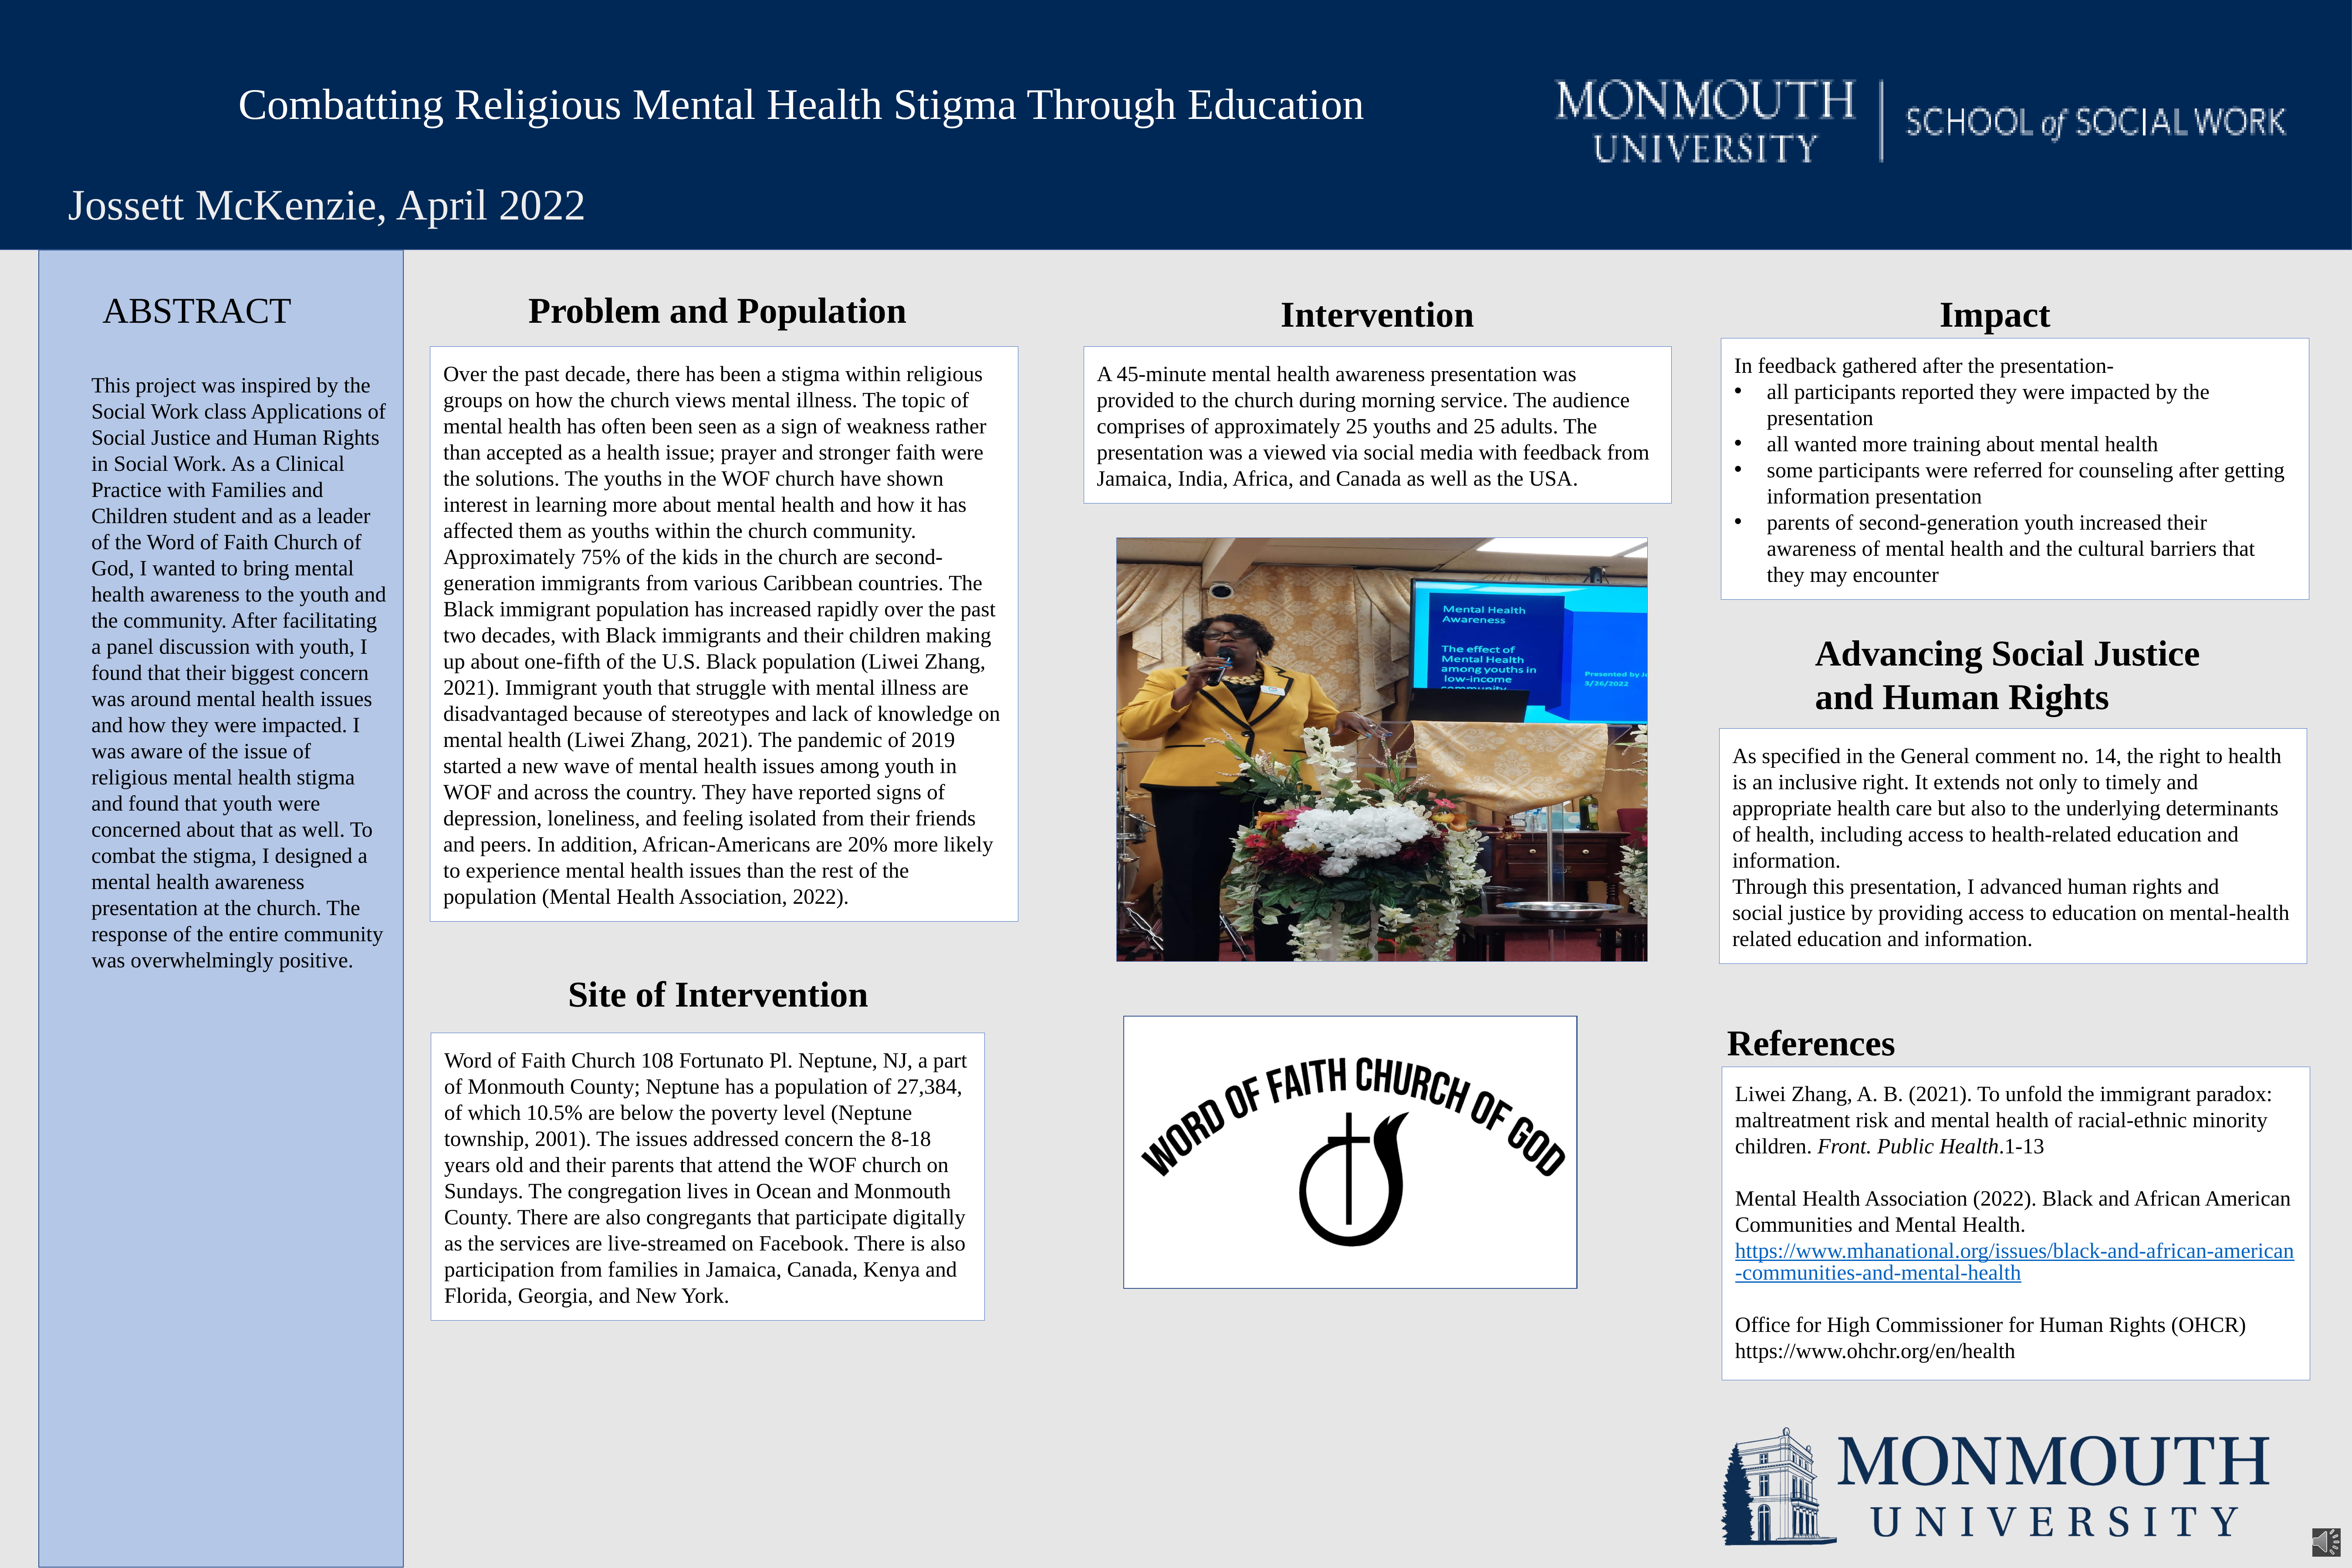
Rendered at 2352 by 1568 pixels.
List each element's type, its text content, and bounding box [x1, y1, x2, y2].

text_box [38, 250, 404, 1568]
text_box ABSTRACT [86, 276, 358, 341]
text_box Over the past decade, there has been a stigma within religious groups on how the church views mental illness. The topic of mental health has often been seen as a sign of weakness rather than accepted as a health issue; prayer and stronger faith were the solutions. The youths in the WOF church have shown interest in learning more about mental health and how it has affected them as youths within the church community. Approximately 75% of the kids in the church are second-generation immigrants from various Caribbean countries. The Black immigrant population has increased rapidly over the past two decades, with Black immigrants and their children making up about one-fifth of the U.S. Black population (Liwei Zhang, 2021). Immigrant youth that struggle with mental illness are disadvantaged because of stereotypes and lack of knowledge on mental health (Liwei Zhang, 2021). The pandemic of 2019 started a new wave of mental health issues among youth in WOF and across the country. They have reported signs of depression, loneliness, and feeling isolated from their friends and peers. In addition, African-Americans are 20% more likely to experience mental health issues than the rest of the population (Mental Health Association, 2022). [430, 346, 1018, 922]
picture [1116, 537, 1648, 961]
text_box Advancing Social Justice and Human Rights [1718, 628, 2307, 719]
picture [2312, 1528, 2341, 1557]
text_box Problem and Population [424, 276, 1012, 341]
picture [1141, 1058, 1565, 1247]
text_box Intervention [1084, 279, 1672, 345]
text_box Site of Intervention [424, 950, 1013, 1034]
text_box References [1720, 1016, 2139, 1066]
text_box Combatting Religious Mental Health Stigma Through Education [42, 72, 1519, 131]
picture [1519, 44, 2310, 189]
text_box Impact [1705, 279, 2293, 345]
text_box As specified in the General comment no. 14, the right to health is an inclusive right. It extends not only to timely and appropriate health care but also to the underlying determinants of health, including access to health-related education and information. Through this presentation, I advanced human rights and social justice by providing access to education on mental-health related education and information. [1719, 728, 2307, 964]
text_box [0, 0, 2352, 250]
text_box [1123, 1016, 1578, 1289]
text_box Jossett McKenzie, April 2022 [61, 138, 1908, 267]
text_box In feedback gathered after the presentation- all participants reported they were impacted by the presentation all wanted more training about mental health some participants were referred for counseling after getting information presentation parents of second-generation youth increased their awareness of mental health and the cultural barriers that they may encounter [1721, 338, 2309, 600]
text_box Liwei Zhang, A. B. (2021). To unfold the immigrant paradox: maltreatment risk and mental health of racial-ethnic minority children. Front. Public Health.1-13 Mental Health Association (2022). Black and African American Communities and Mental Health. https://www.mhanational.org/issues/black-and-african-american-communities-and-mental-health Office for High Commissioner for Human Rights (OHCR) https://www.ohchr.org/en/health [1722, 1067, 2310, 1380]
text_box Word of Faith Church 108 Fortunato Pl. Neptune, NJ, a part of Monmouth County; Neptune has a population of 27,384, of which 10.5% are below the poverty level (Neptune township, 2001). The issues addressed concern the 8-18 years old and their parents that attend the WOF church on Sundays. The congregation lives in Ocean and Monmouth County. There are also congregants that participate digitally as the services are live-streamed on Facebook. There is also participation from families in Jamaica, Canada, Kenya and Florida, Georgia, and New York. [431, 1033, 985, 1321]
text_box This project was inspired by the Social Work class Applications of Social Justice and Human Rights in Social Work. As a Clinical Practice with Families and Children student and as a leader of the Word of Faith Church of God, I wanted to bring mental health awareness to the youth and the community. After facilitating a panel discussion with youth, I found that their biggest concern was around mental health issues and how they were impacted. I was aware of the issue of religious mental health stigma and found that youth were concerned about that as well. To combat the stigma, I designed a mental health awareness presentation at the church. The response of the entire community was overwhelmingly positive. [78, 358, 405, 1090]
picture [1720, 1426, 2270, 1546]
text_box A 45-minute mental health awareness presentation was provided to the church during morning service. The audience comprises of approximately 25 youths and 25 adults. The presentation was a viewed via social media with feedback from Jamaica, India, Africa, and Canada as well as the USA. [1084, 346, 1672, 504]
